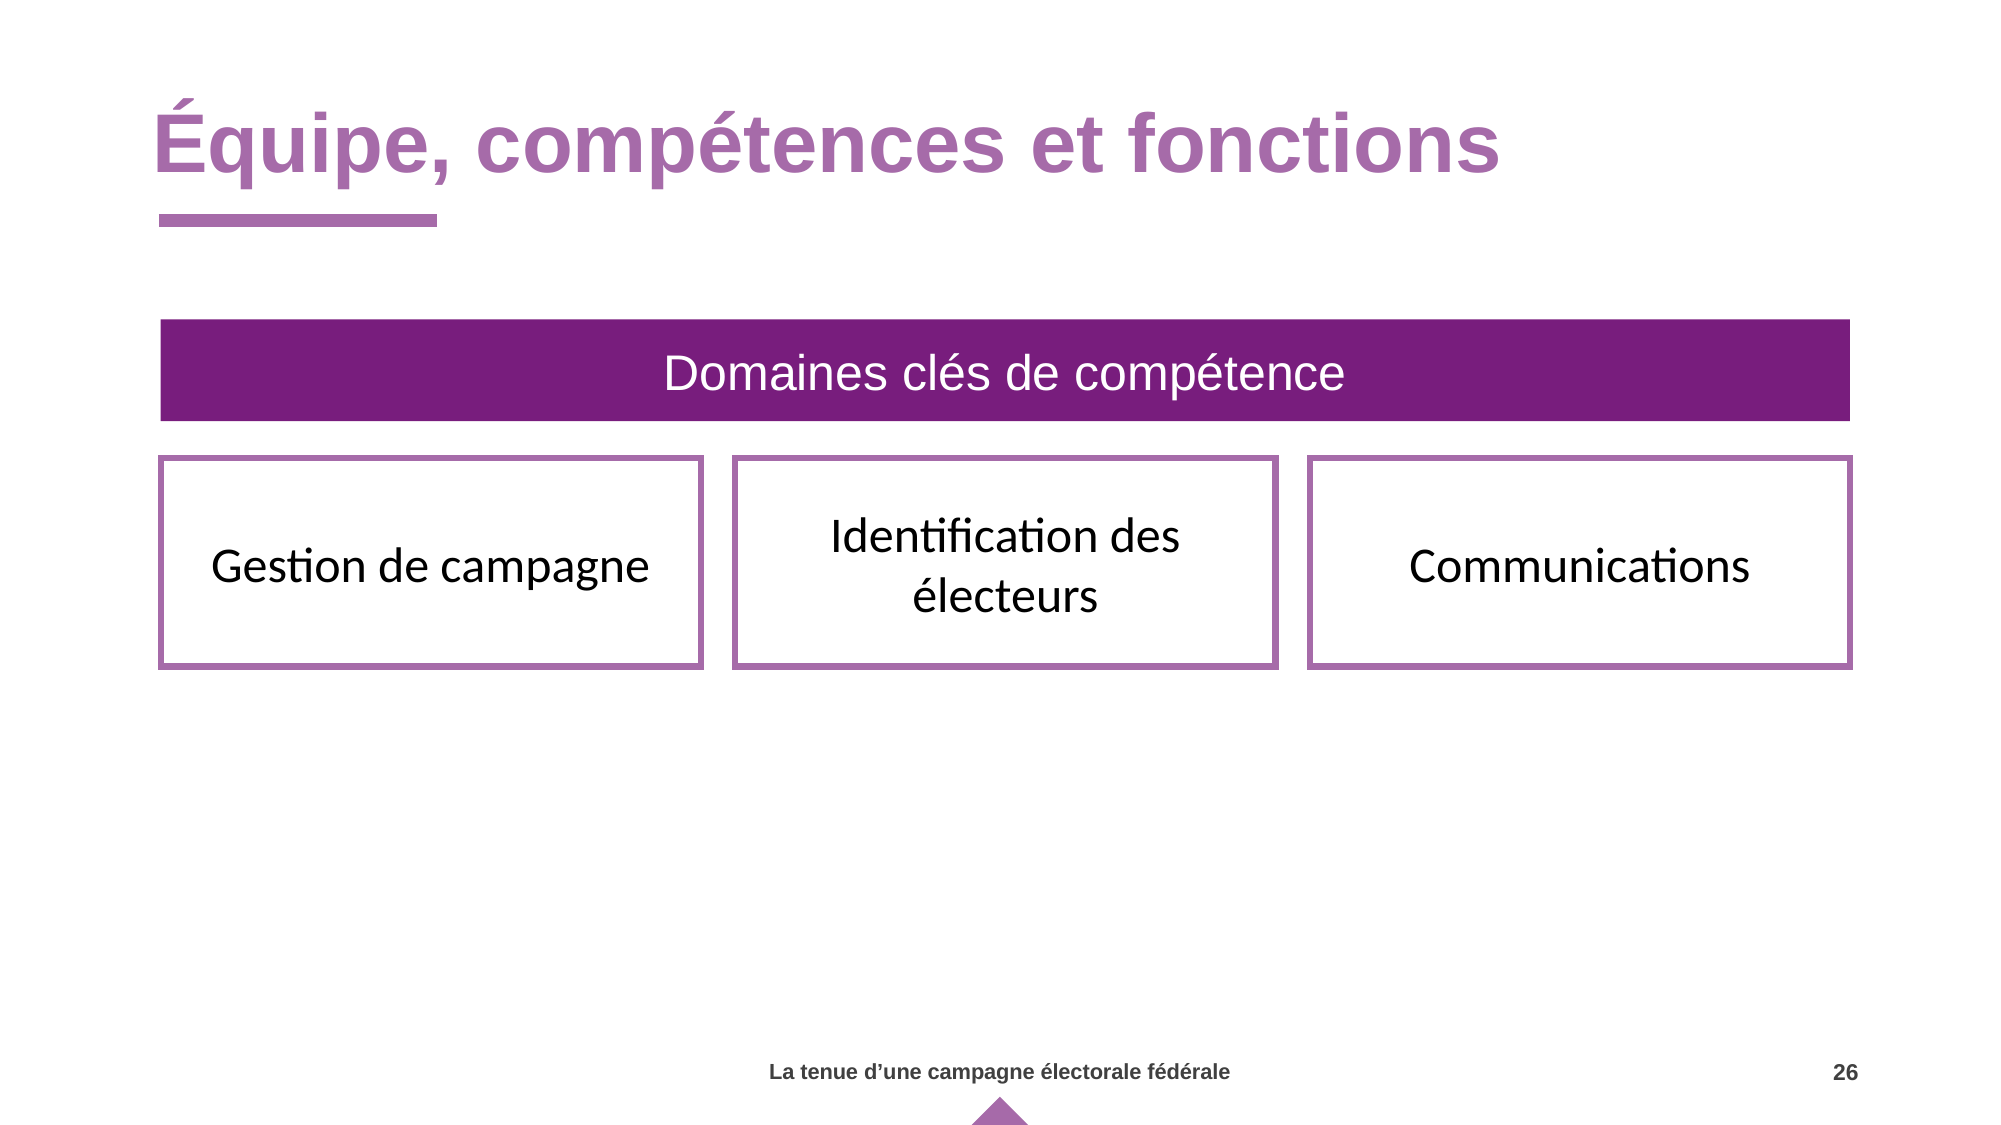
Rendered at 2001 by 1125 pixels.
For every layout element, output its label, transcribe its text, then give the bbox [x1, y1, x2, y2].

text_box Communications [1309, 457, 1851, 668]
text_box Domaines clés de compétence [160, 318, 1851, 422]
text_box Identification des électeurs [734, 457, 1276, 668]
title Équipe, compétences et fonctions [137, 59, 1863, 233]
text_box Gestion de campagne [160, 457, 702, 668]
